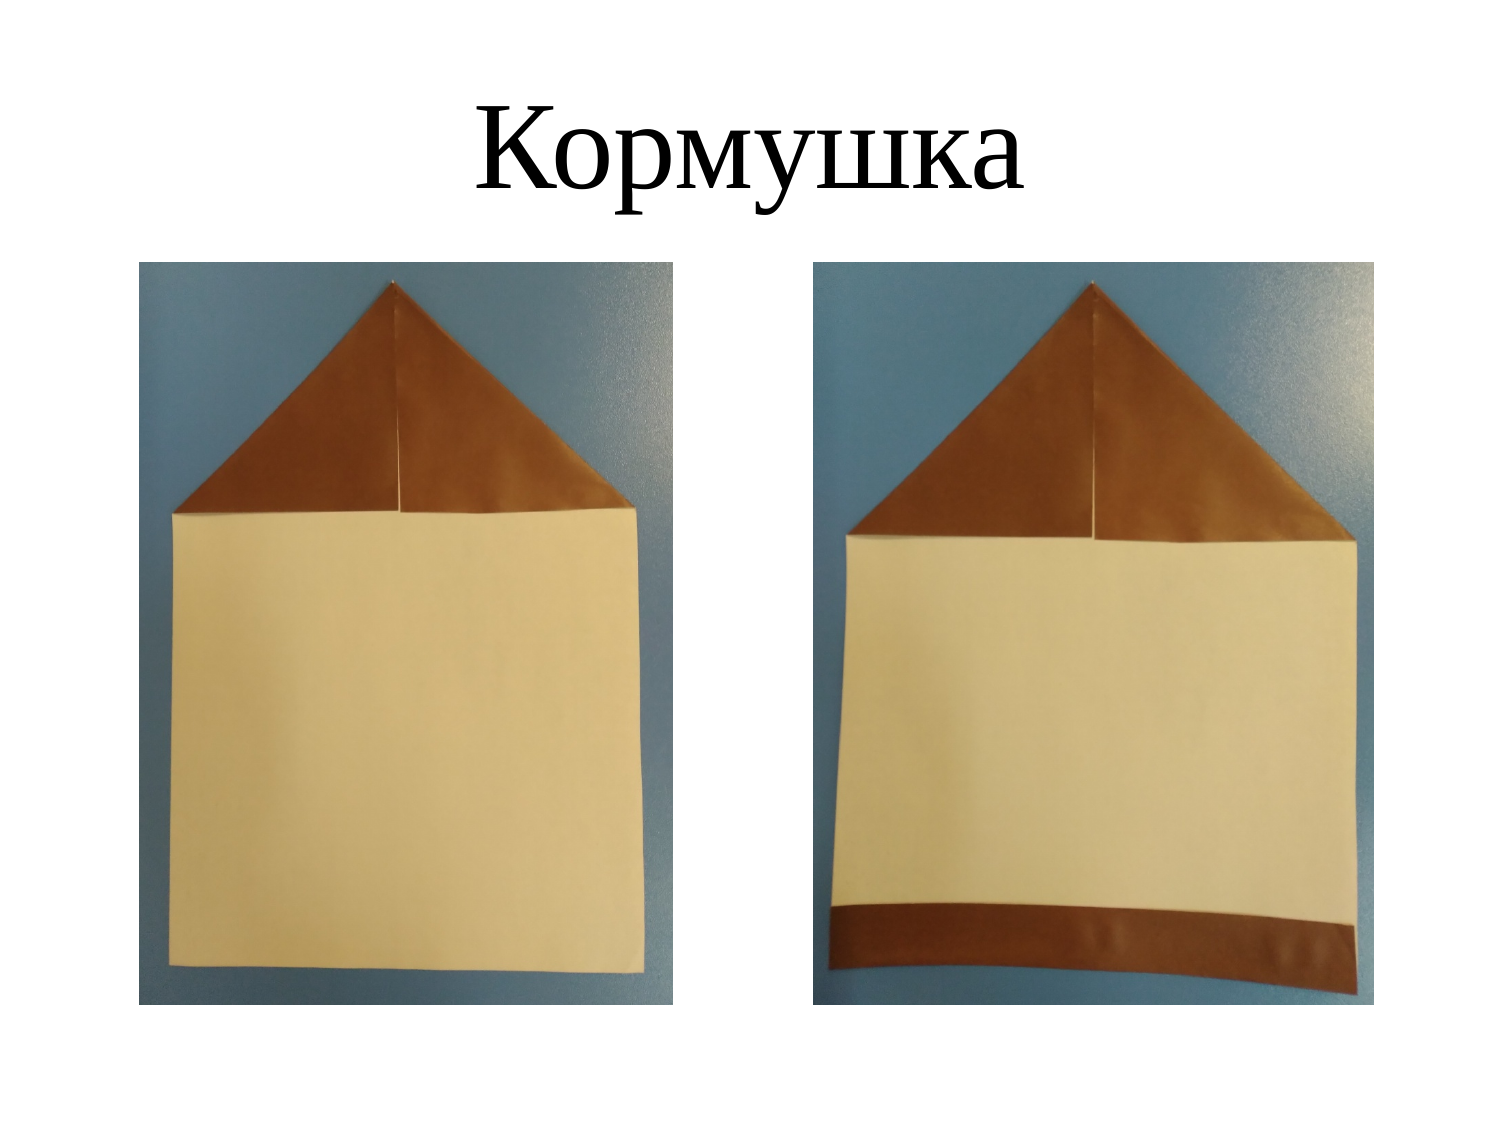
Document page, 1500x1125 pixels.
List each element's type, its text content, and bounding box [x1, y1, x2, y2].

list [813, 262, 1374, 1006]
title Кормушка [75, 45, 1425, 233]
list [139, 262, 673, 1006]
